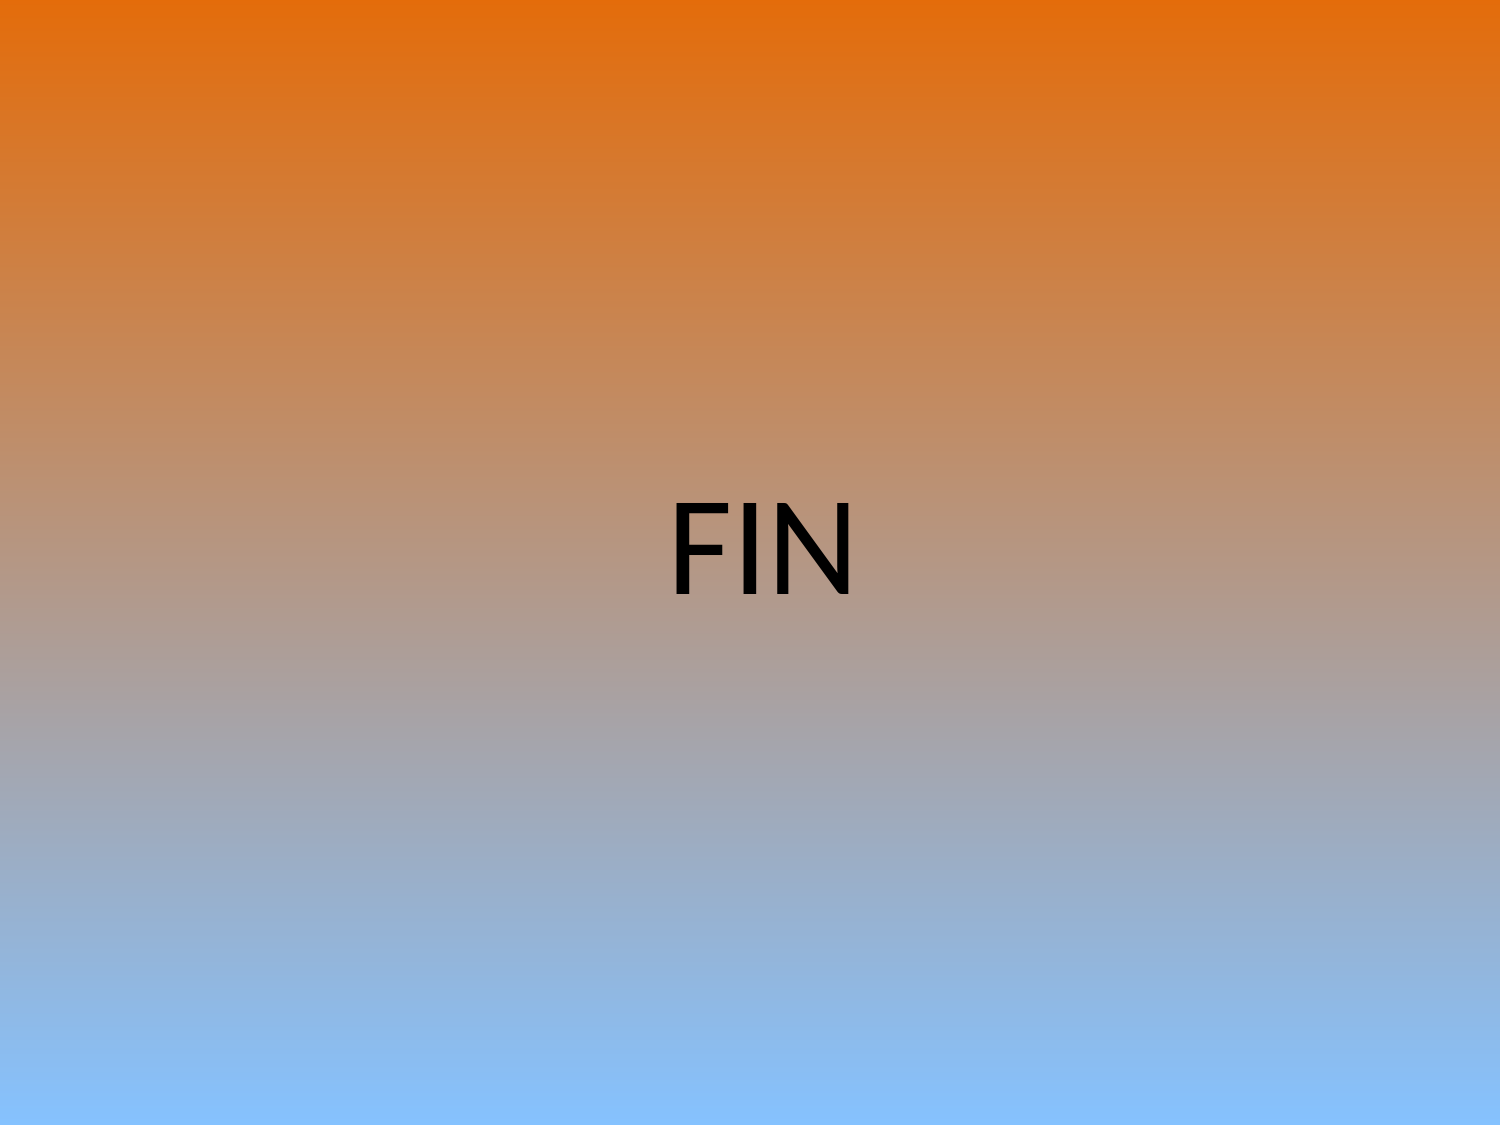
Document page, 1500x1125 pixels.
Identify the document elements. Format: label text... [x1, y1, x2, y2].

title FIN [88, 444, 1439, 632]
